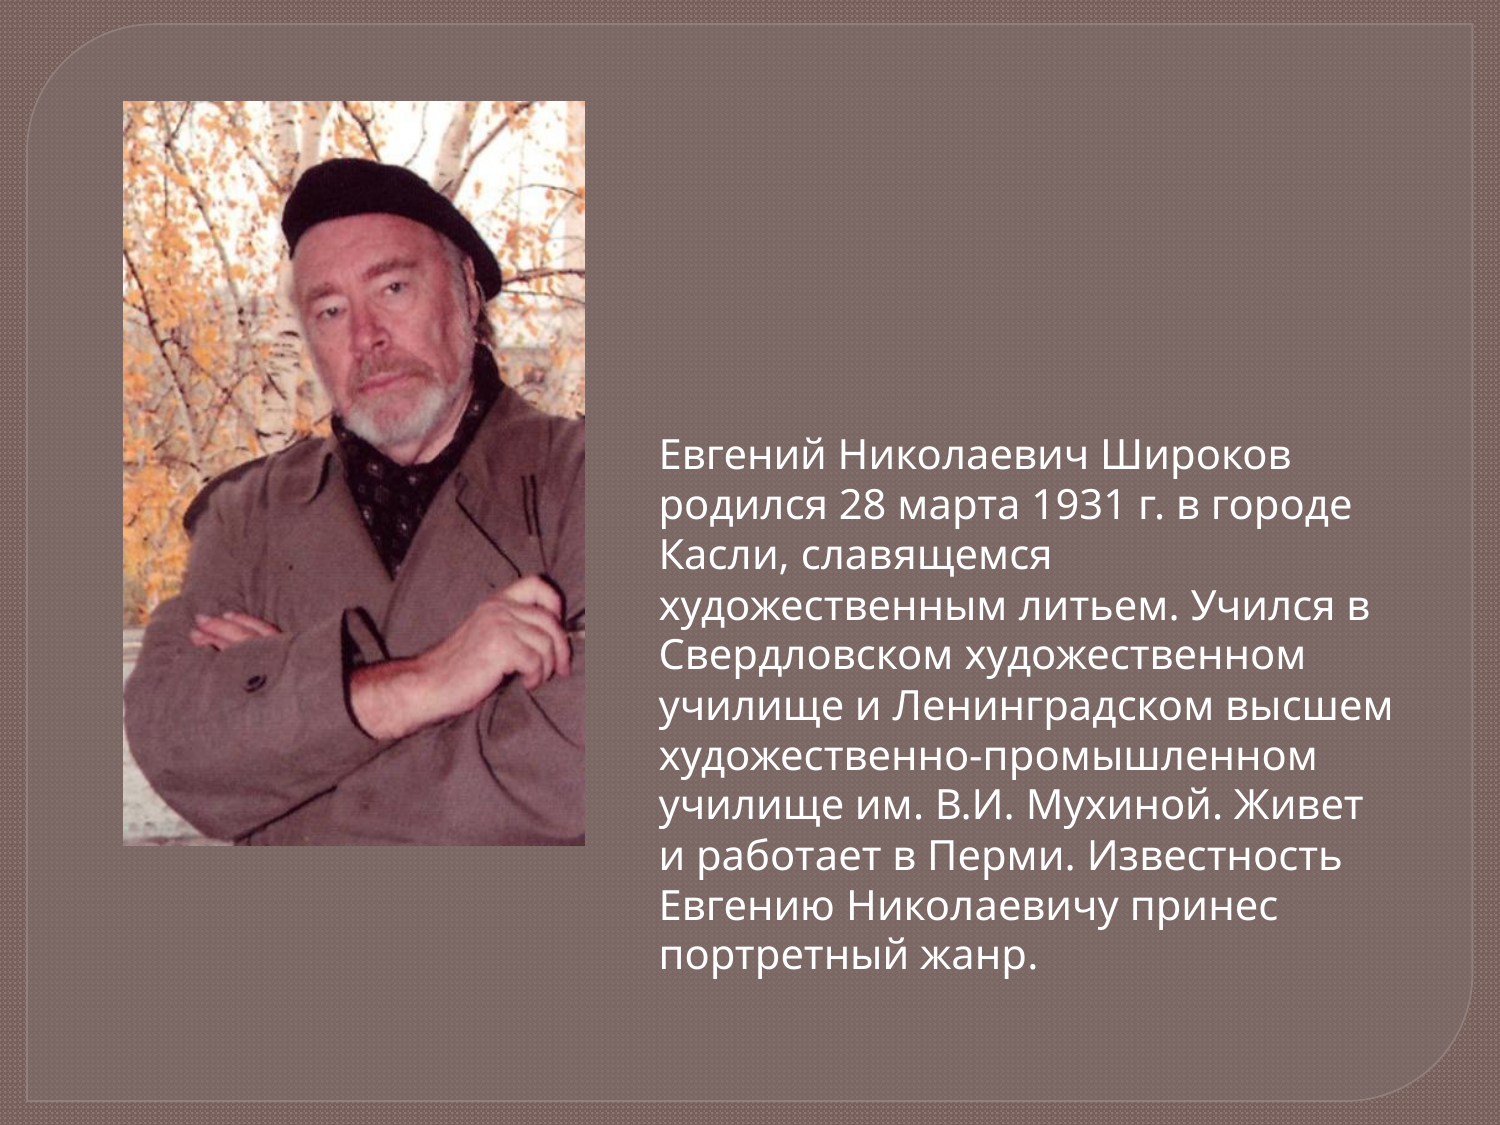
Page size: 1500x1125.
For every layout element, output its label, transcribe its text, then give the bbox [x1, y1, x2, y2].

picture [123, 101, 585, 847]
text_box Евгений Николаевич Широков родился 28 марта 1931 г. в городе Касли, славящемся художественным литьем. Учился в Свердловском художественном училище и Ленинградском высшем художественно-промышленном училище им. В.И. Мухиной. Живет и работает в Перми. Известность Евгению Николаевичу принес портретный жанр. [643, 420, 1412, 986]
